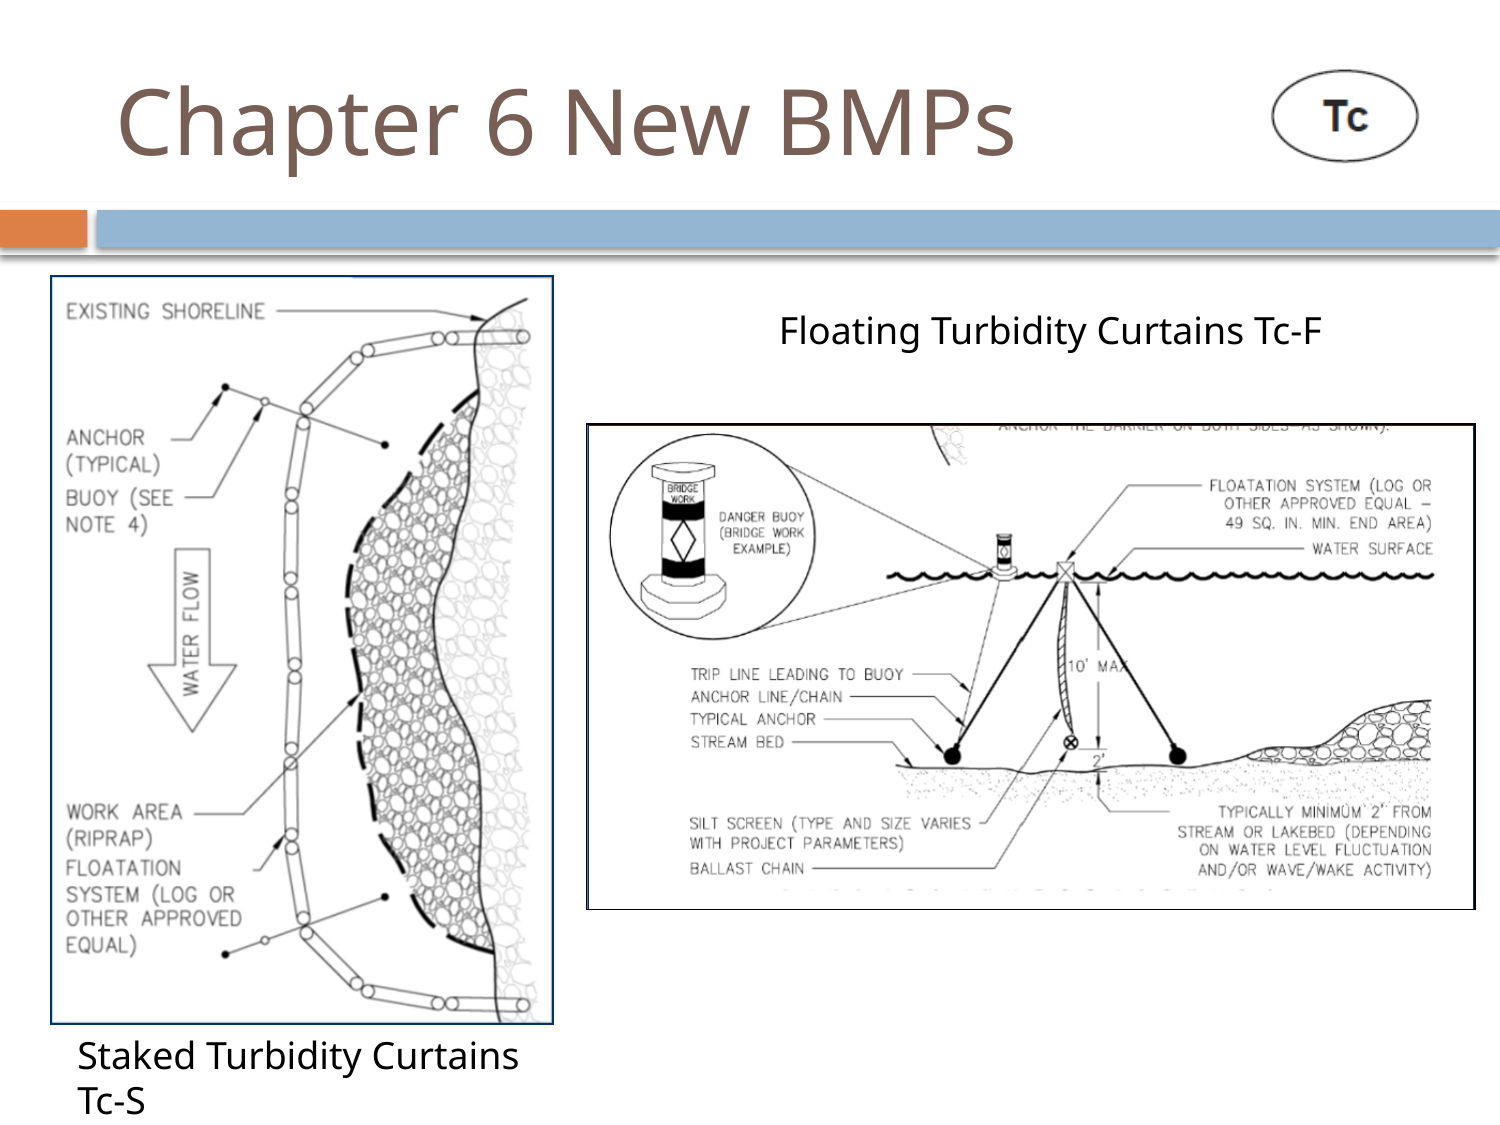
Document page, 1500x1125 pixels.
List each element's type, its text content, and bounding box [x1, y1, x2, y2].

text_box Staked Turbidity Curtains Tc-S [62, 1034, 550, 1125]
picture [1262, 62, 1435, 168]
text_box Floating Turbidity Curtains Tc-F [764, 299, 1338, 360]
picture [587, 424, 1475, 910]
title Chapter 6 New BMPs [100, 37, 1438, 200]
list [49, 275, 555, 1026]
